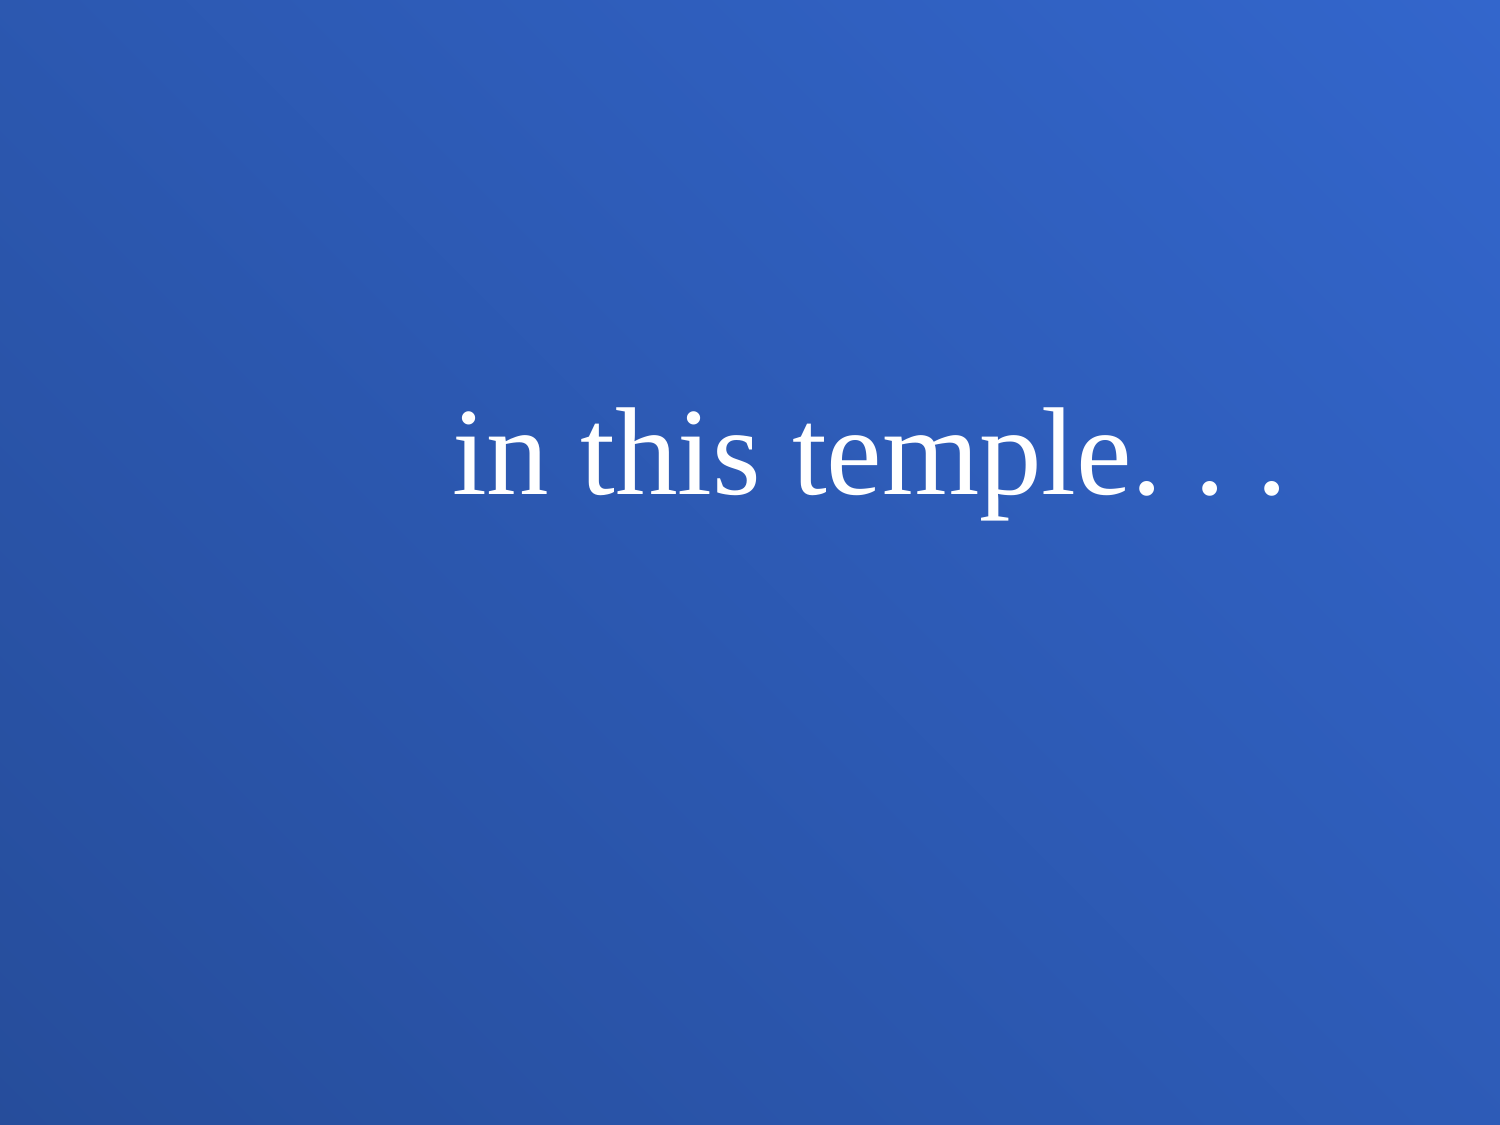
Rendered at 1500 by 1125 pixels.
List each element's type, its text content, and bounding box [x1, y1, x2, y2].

text_box in this temple. . . [0, 362, 1488, 528]
